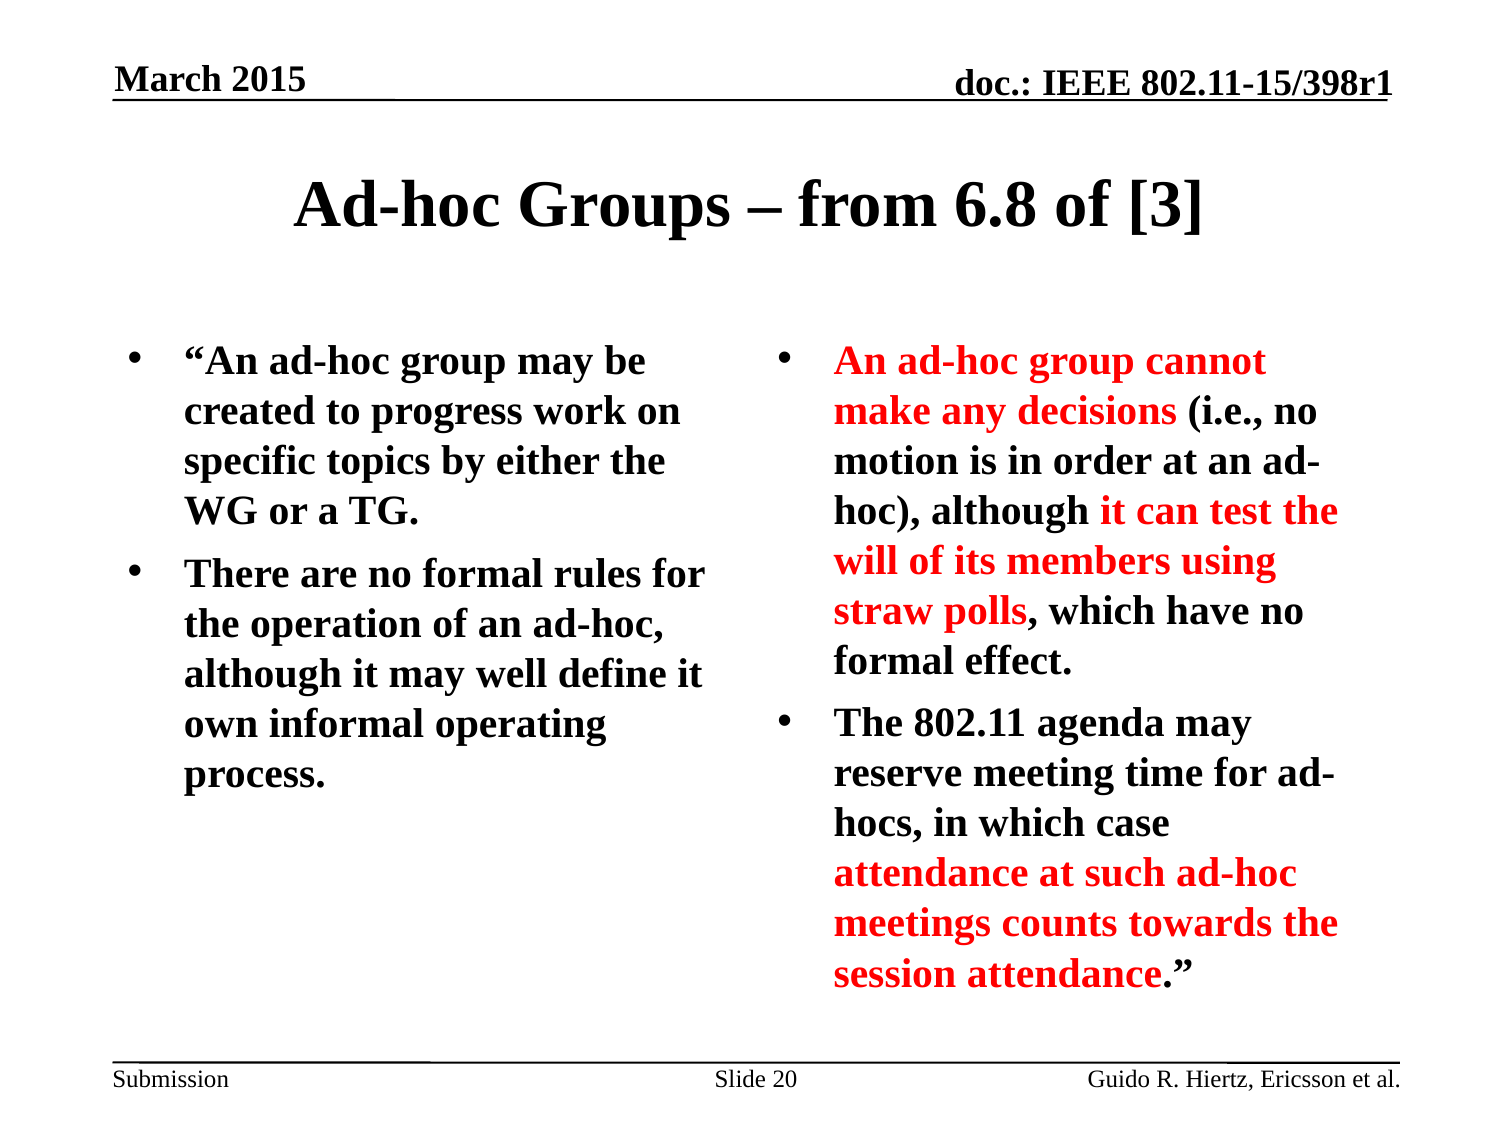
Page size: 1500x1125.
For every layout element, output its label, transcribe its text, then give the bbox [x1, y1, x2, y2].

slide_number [114, 54, 423, 100]
list An ad-hoc group cannot make any decisions (i.e., no motion is in order at an ad-hoc), although it can test the will of its members using straw polls, which have no formal effect. The 802.11 agenda may reserve meeting time for ad-hocs, in which case attendance at such ad-hoc meetings counts towards the session attendance.” [761, 324, 1388, 1000]
title Ad-hoc Groups – from 6.8 of [3] [112, 112, 1388, 288]
footer Guido R. Hiertz, Ericsson et al. [878, 1061, 1402, 1093]
list “An ad-hoc group may be created to progress work on specific topics by either the WG or a TG. There are no formal rules for the operation of an ad-hoc, although it may well define it own informal operating process. [112, 324, 738, 1000]
slide_number Slide 20 [712, 1061, 800, 1123]
